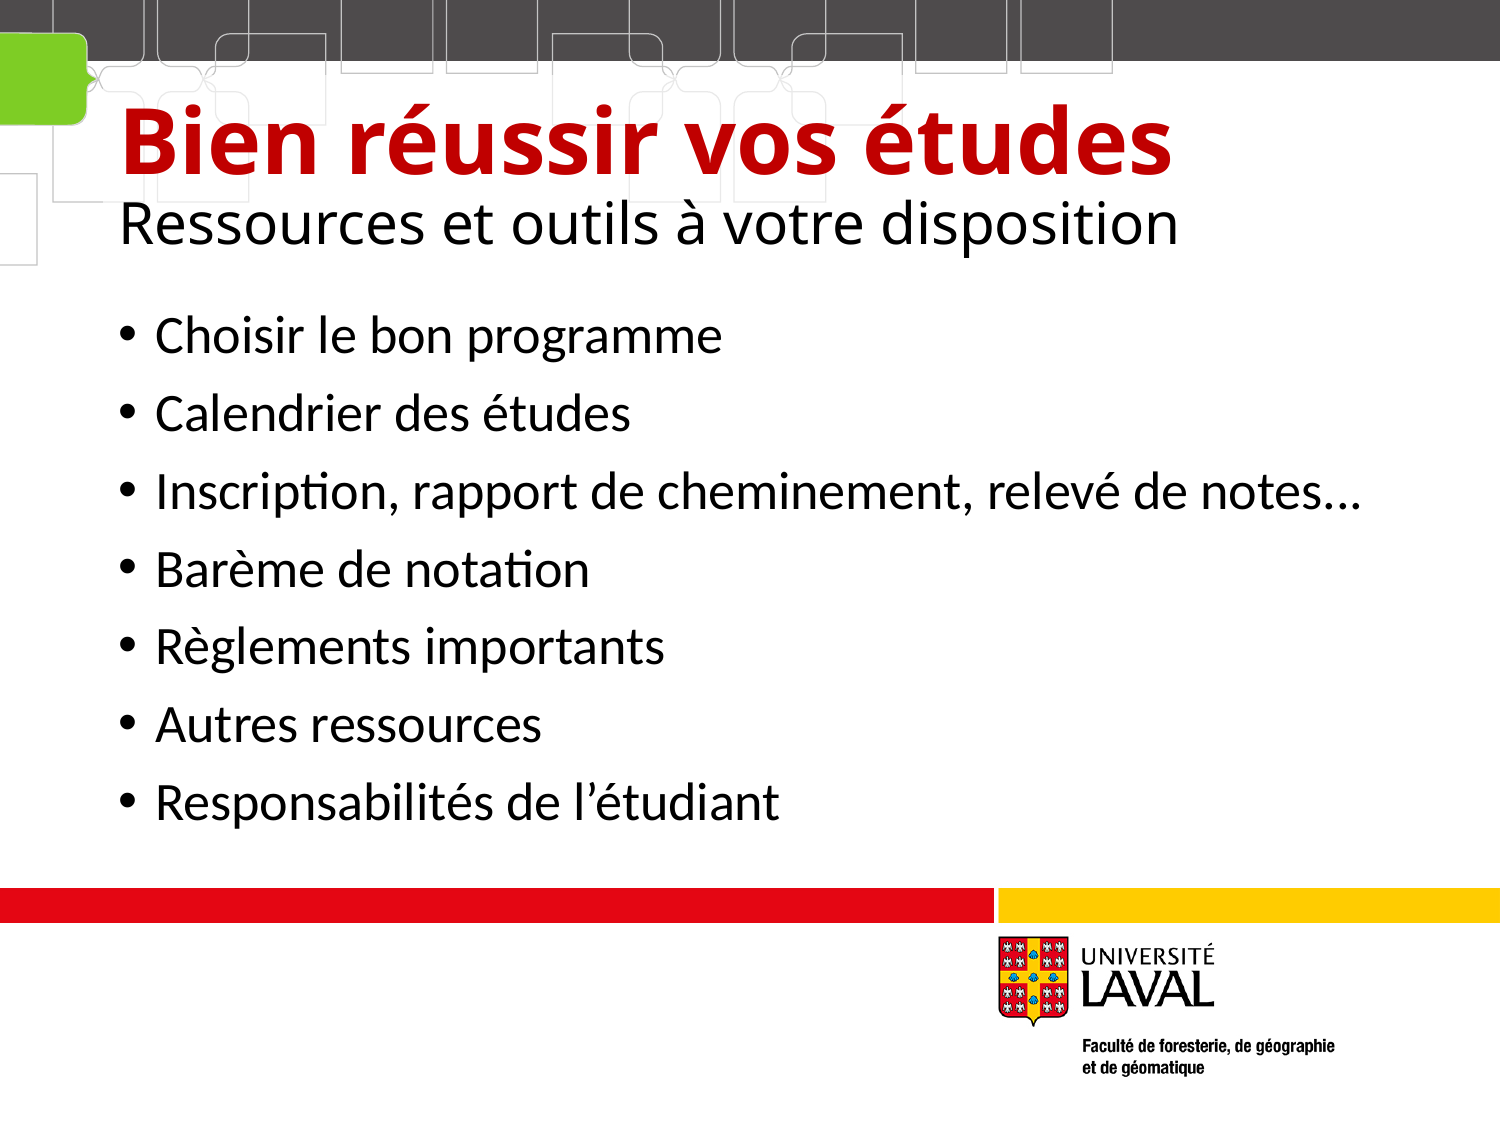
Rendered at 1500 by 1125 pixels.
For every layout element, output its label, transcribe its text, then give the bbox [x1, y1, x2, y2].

list Choisir le bon programme Calendrier des études Inscription, rapport de cheminement, relevé de notes... Barème de notation Règlements importants Autres ressources Responsabilités de l’étudiant [103, 299, 1477, 851]
title Bien réussir vos études Ressources et outils à votre disposition [103, 75, 1450, 278]
picture [0, 884, 1500, 1125]
